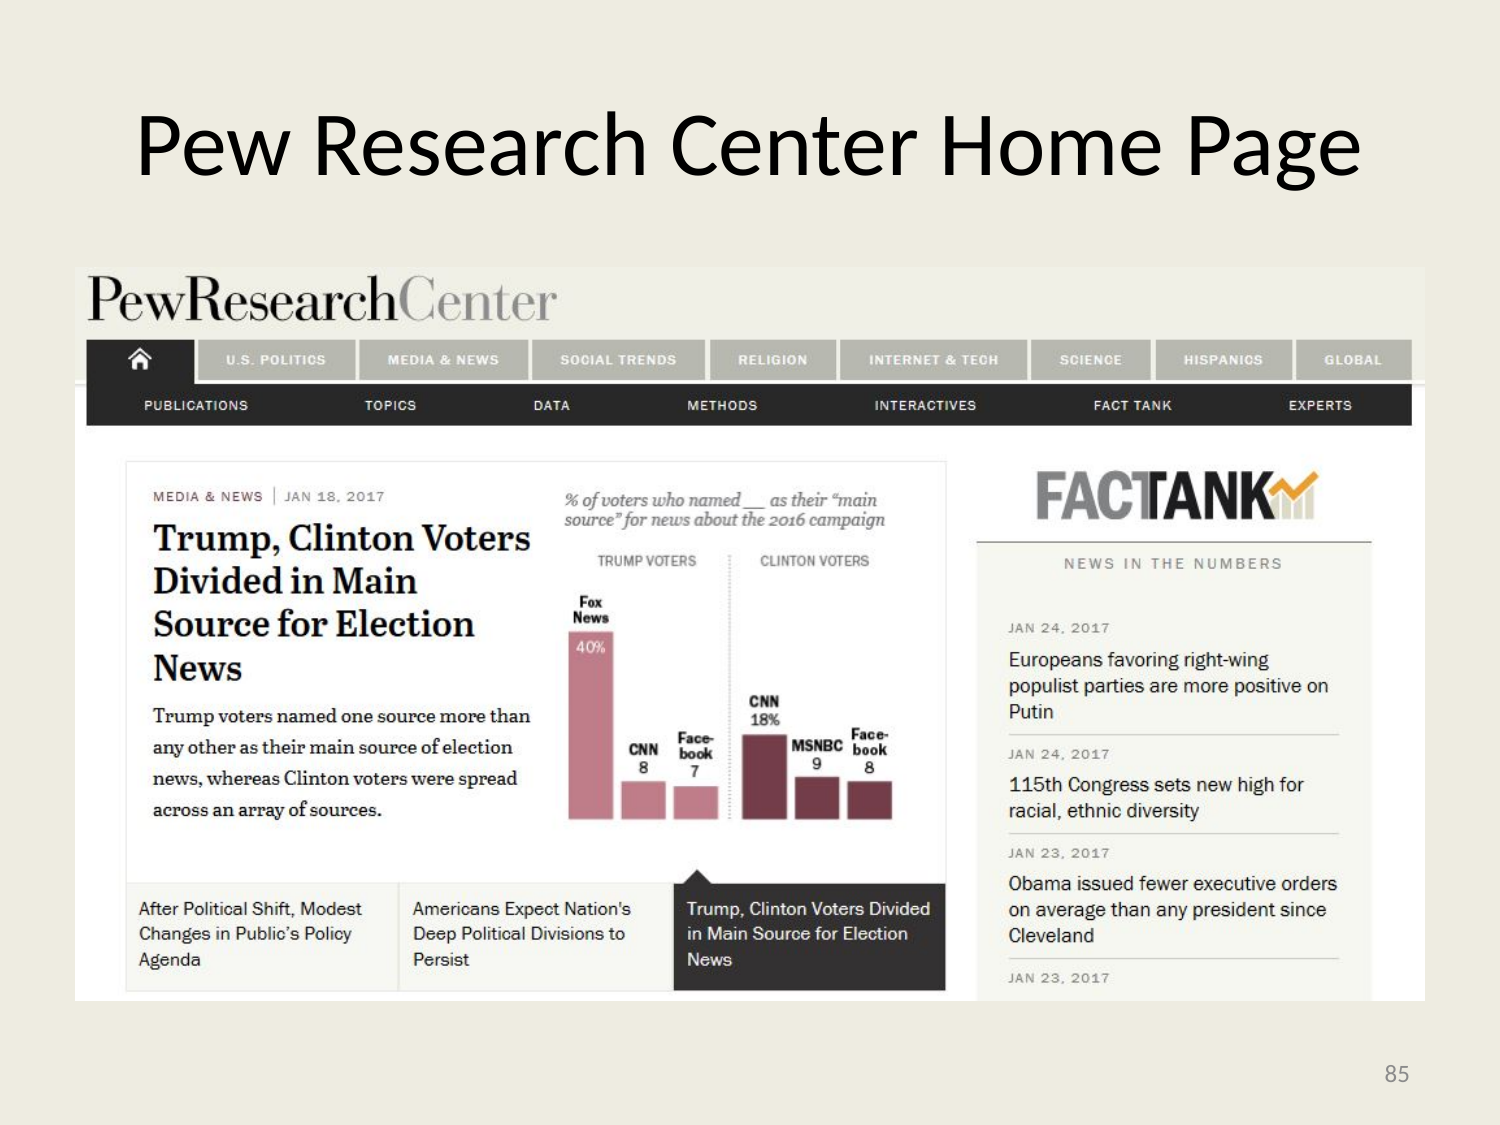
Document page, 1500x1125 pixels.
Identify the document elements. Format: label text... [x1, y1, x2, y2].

slide_number 85 [1074, 1042, 1425, 1103]
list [74, 267, 1426, 1001]
title Pew Research Center Home Page [75, 45, 1425, 233]
